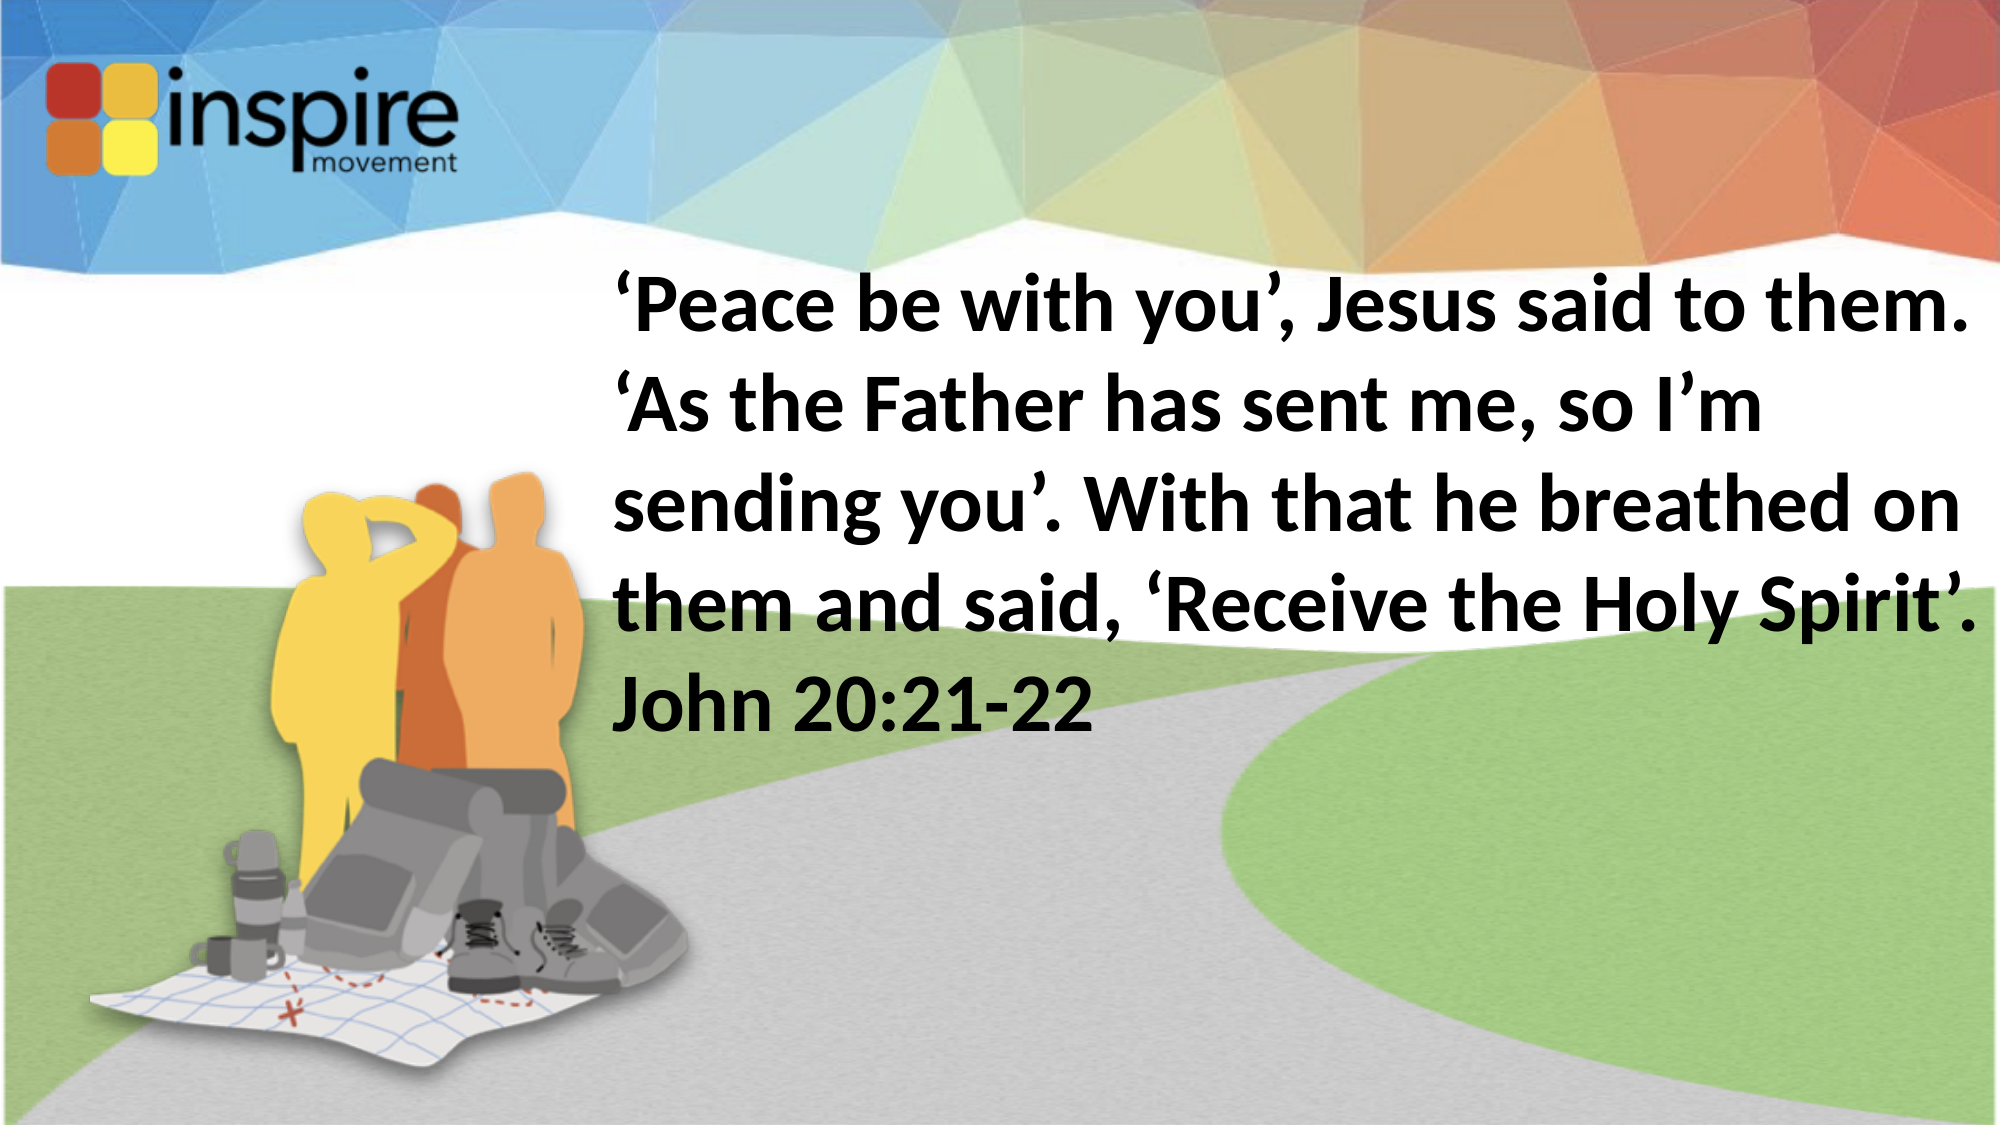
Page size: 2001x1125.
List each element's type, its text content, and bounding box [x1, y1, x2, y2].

picture [0, 449, 2000, 1125]
text_box ‘Peace be with you’, Jesus said to them. ‘As the Father has sent me, so I’m sending you’. With that he breathed on them and said, ‘Receive the Holy Spirit’. John 20:21-22 [597, 293, 2000, 585]
picture [0, 0, 2000, 293]
